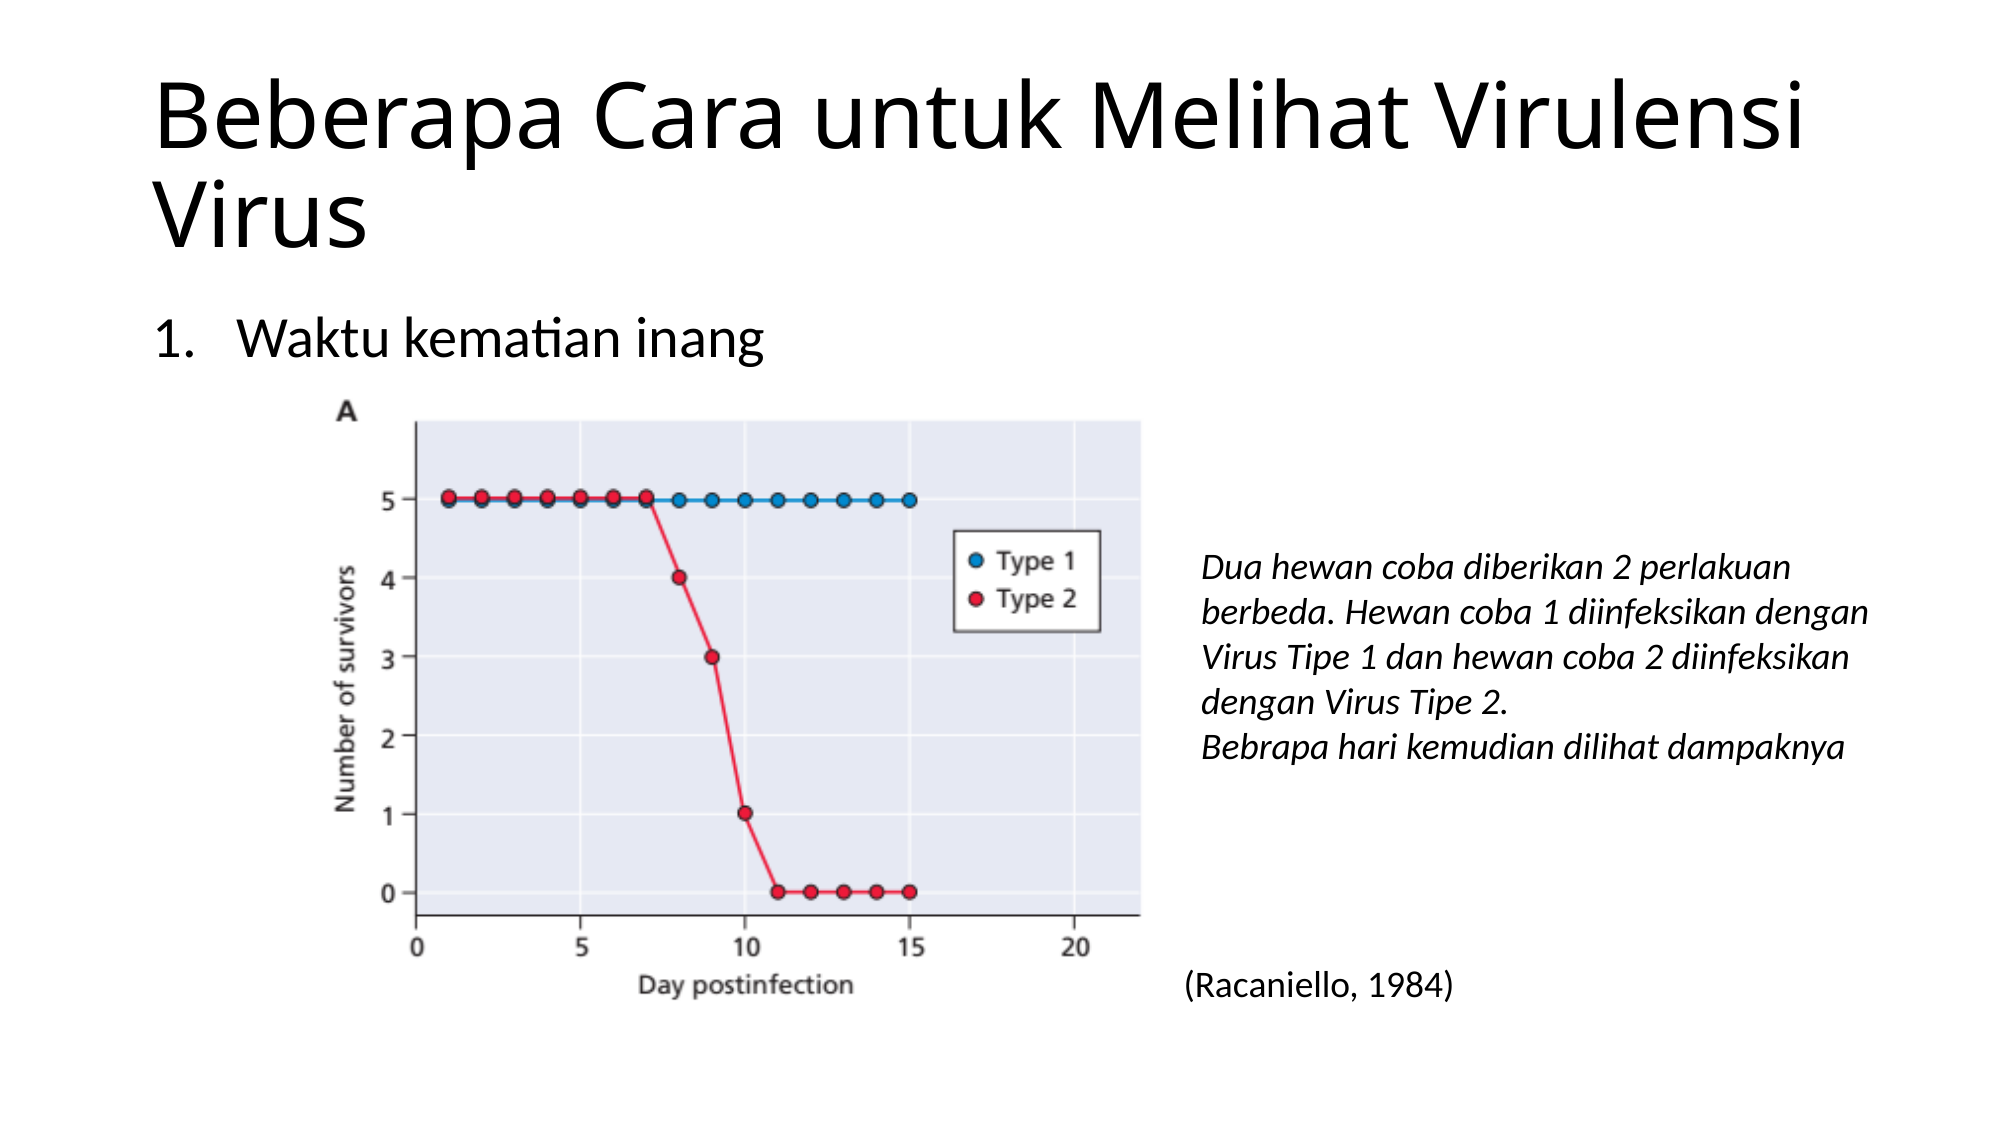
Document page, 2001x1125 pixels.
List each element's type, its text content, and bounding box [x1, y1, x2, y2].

text_box Dua hewan coba diberikan 2 perlakuan berbeda. Hewan coba 1 diinfeksikan dengan Virus Tipe 1 dan hewan coba 2 diinfeksikan dengan Virus Tipe 2. Bebrapa hari kemudian dilihat dampaknya [1186, 535, 1894, 775]
picture [292, 386, 1169, 1014]
list Waktu kematian inang [137, 299, 1863, 1014]
title Beberapa Cara untuk Melihat Virulensi Virus [137, 59, 1863, 278]
text_box (Racaniello, 1984) [1169, 952, 1613, 1013]
